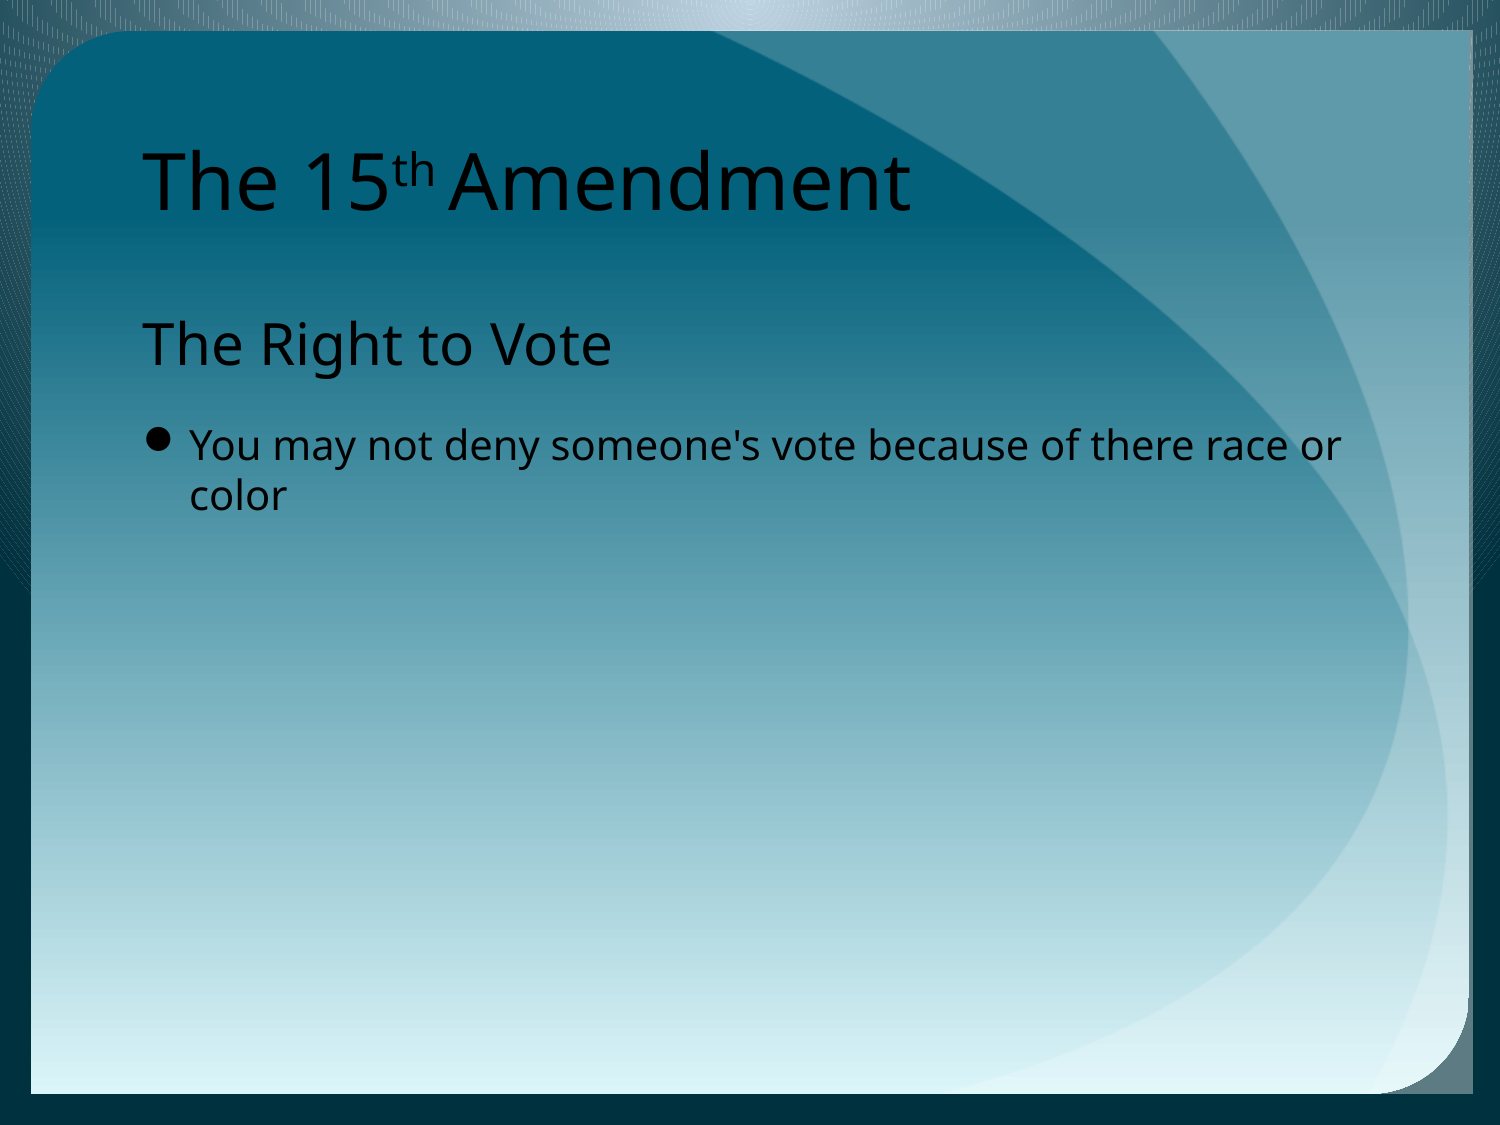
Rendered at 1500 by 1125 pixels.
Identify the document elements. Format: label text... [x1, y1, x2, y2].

list The Right to Vote You may not deny someone's vote because of there race or color [127, 299, 1372, 991]
picture [24, 30, 1473, 1093]
title The 15th Amendment [127, 62, 1372, 234]
